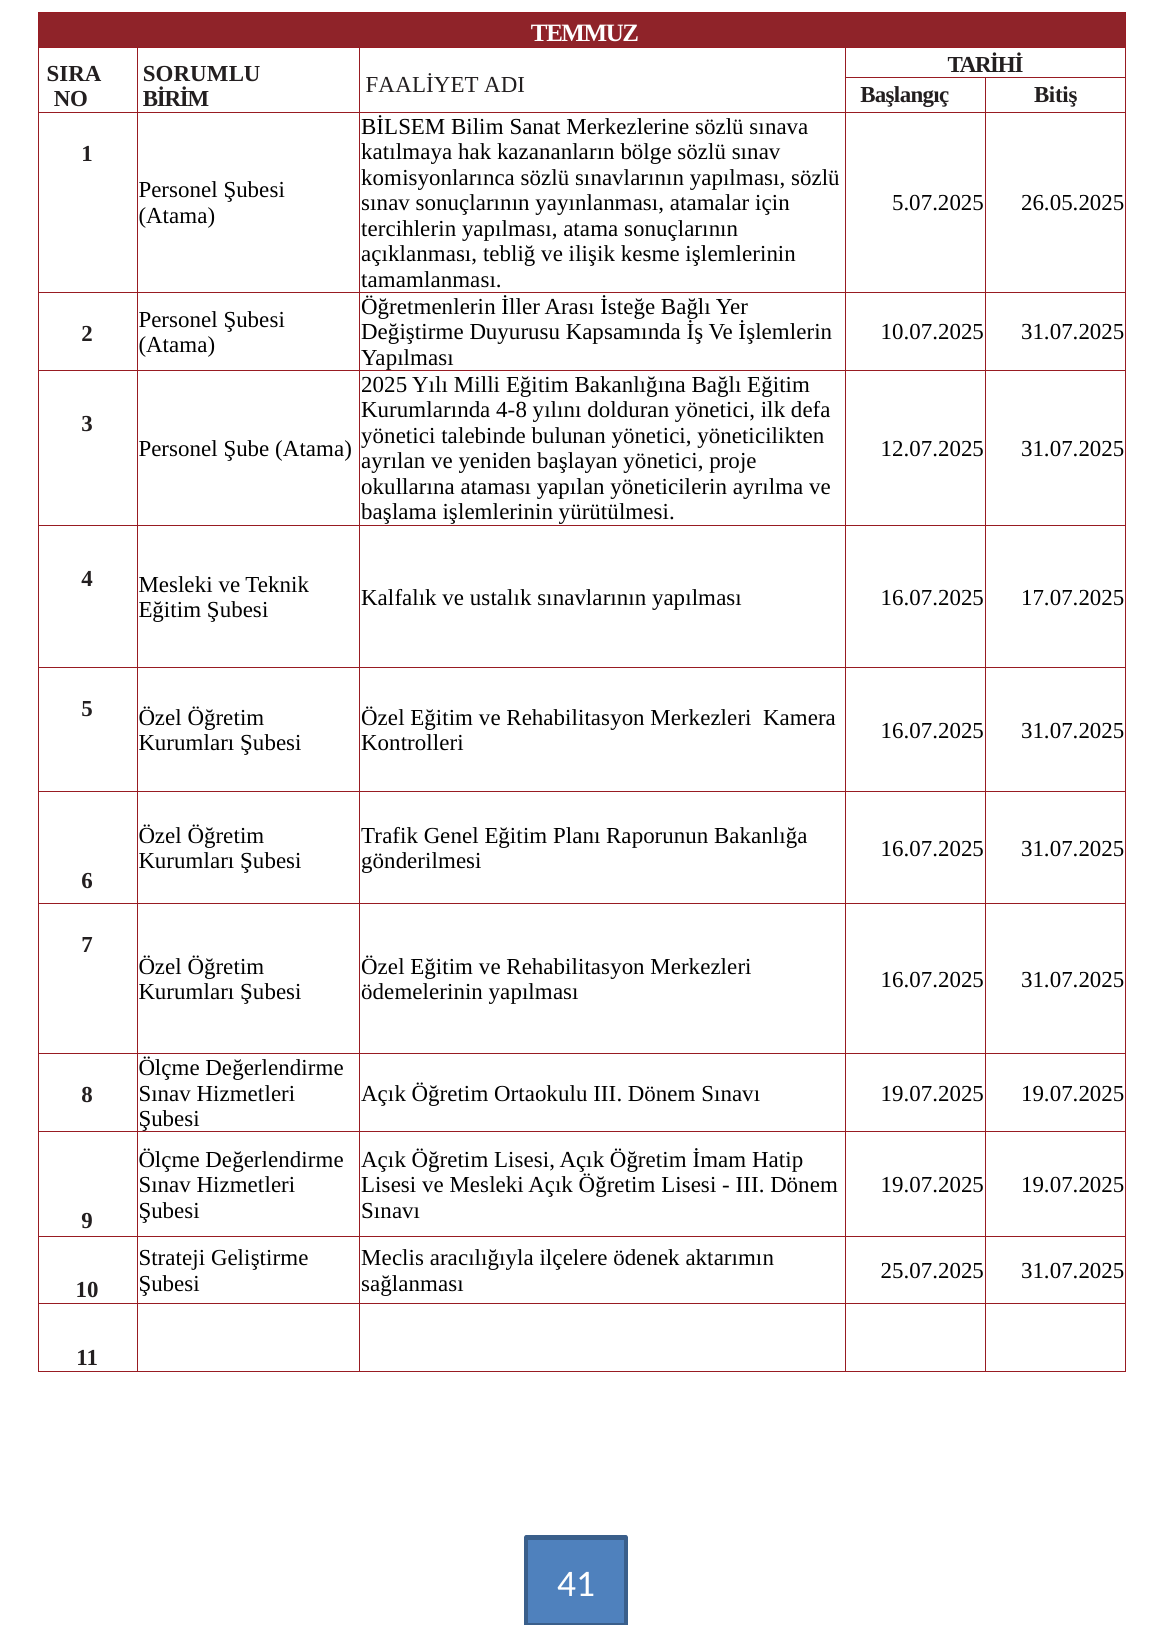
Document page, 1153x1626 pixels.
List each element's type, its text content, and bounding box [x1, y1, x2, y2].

table_cell 31.07.2025 [986, 904, 1125, 1053]
table_cell Personel Şube (Atama) [138, 371, 359, 525]
table_cell Özel Eğitim ve Rehabilitasyon Merkezleri ödemelerinin yapılması [360, 904, 845, 1053]
table_cell 9 [39, 1132, 137, 1236]
table_cell 19.07.2025 [986, 1054, 1125, 1131]
table_cell TARİHİ [846, 48, 1125, 77]
table_cell 6 [39, 792, 137, 903]
table_cell [138, 1304, 359, 1371]
table_cell [846, 1304, 985, 1371]
table_cell Özel Öğretim Kurumları Şubesi [138, 792, 359, 903]
table_cell Başlangıç [846, 78, 985, 112]
table_cell Açık Öğretim Lisesi, Açık Öğretim İmam Hatip Lisesi ve Mesleki Açık Öğretim Lisesi - III. Dönem Sınavı [360, 1132, 845, 1236]
table_cell 16.07.2025 [846, 526, 985, 667]
table_cell Öğretmenlerin İller Arası İsteğe Bağlı Yer Değiştirme Duyurusu Kapsamında İş Ve İşlemlerin Yapılması [360, 293, 845, 370]
table_cell 2025 Yılı Milli Eğitim Bakanlığına Bağlı Eğitim Kurumlarında 4-8 yılını dolduran yönetici, ilk defa yönetici talebinde bulunan yönetici, yöneticilikten ayrılan ve yeniden başlayan yönetici, proje okullarına ataması yapılan yöneticilerin ayrılma ve başlama işlemlerinin yürütülmesi. [360, 371, 845, 525]
text_box 41 [524, 1535, 628, 1625]
table_cell 2 [39, 293, 137, 370]
table_cell Özel Öğretim Kurumları Şubesi [138, 904, 359, 1053]
table_cell SIRA NO [39, 48, 137, 112]
table_cell Trafik Genel Eğitim Planı Raporunun Bakanlığa gönderilmesi [360, 792, 845, 903]
table_cell 31.07.2025 [986, 668, 1125, 791]
table_cell 16.07.2025 [846, 668, 985, 791]
table_cell Strateji Geliştirme Şubesi [138, 1237, 359, 1303]
table_cell Kalfalık ve ustalık sınavlarının yapılması [360, 526, 845, 667]
table_header TEMMUZ [39, 13, 1125, 47]
table_cell 10.07.2025 [846, 293, 985, 370]
table_cell SORUMLU BİRİM [138, 48, 359, 112]
table_cell 1 [39, 113, 137, 292]
table_cell Personel Şubesi (Atama) [138, 113, 359, 292]
table_cell BİLSEM Bilim Sanat Merkezlerine sözlü sınava katılmaya hak kazananların bölge sözlü sınav komisyonlarınca sözlü sınavlarının yapılması, sözlü sınav sonuçlarının yayınlanması, atamalar için tercihlerin yapılması, atama sonuçlarının açıklanması, tebliğ ve ilişik kesme işlemlerinin tamamlanması. [360, 113, 845, 292]
table_cell 17.07.2025 [986, 526, 1125, 667]
table_cell Personel Şubesi (Atama) [138, 293, 359, 370]
table_cell Özel Öğretim Kurumları Şubesi [138, 668, 359, 791]
table_cell 3 [39, 371, 137, 525]
table_cell Ölçme Değerlendirme Sınav Hizmetleri Şubesi [138, 1132, 359, 1236]
table_cell 31.07.2025 [986, 293, 1125, 370]
table_cell Meclis aracılığıyla ilçelere ödenek aktarımın sağlanması [360, 1237, 845, 1303]
table_cell 31.07.2025 [986, 792, 1125, 903]
table_cell 31.07.2025 [986, 1237, 1125, 1303]
table_cell 8 [39, 1054, 137, 1131]
table_cell Mesleki ve Teknik Eğitim Şubesi [138, 526, 359, 667]
table_cell Ölçme Değerlendirme Sınav Hizmetleri Şubesi [138, 1054, 359, 1131]
table_cell 10 [39, 1237, 137, 1303]
table_cell [986, 1304, 1125, 1371]
table_cell 16.07.2025 [846, 792, 985, 903]
table_cell 19.07.2025 [846, 1054, 985, 1131]
table_cell 7 [39, 904, 137, 1053]
table_cell 26.05.2025 [986, 113, 1125, 292]
table_cell 19.07.2025 [846, 1132, 985, 1236]
table_cell Açık Öğretim Ortaokulu III. Dönem Sınavı [360, 1054, 845, 1131]
table_cell Özel Eğitim ve Rehabilitasyon Merkezleri Kamera Kontrolleri [360, 668, 845, 791]
table_cell 31.07.2025 [986, 371, 1125, 525]
table_cell 11 [39, 1304, 137, 1371]
table_cell 16.07.2025 [846, 904, 985, 1053]
table_cell 5.07.2025 [846, 113, 985, 292]
table_cell [360, 1304, 845, 1371]
table_cell Bitiş [986, 78, 1125, 112]
table_cell 12.07.2025 [846, 371, 985, 525]
table_cell 25.07.2025 [846, 1237, 985, 1303]
table_cell 4 [39, 526, 137, 667]
table_cell 5 [39, 668, 137, 791]
table_cell 19.07.2025 [986, 1132, 1125, 1236]
table_cell FAALİYET ADI [360, 48, 845, 112]
